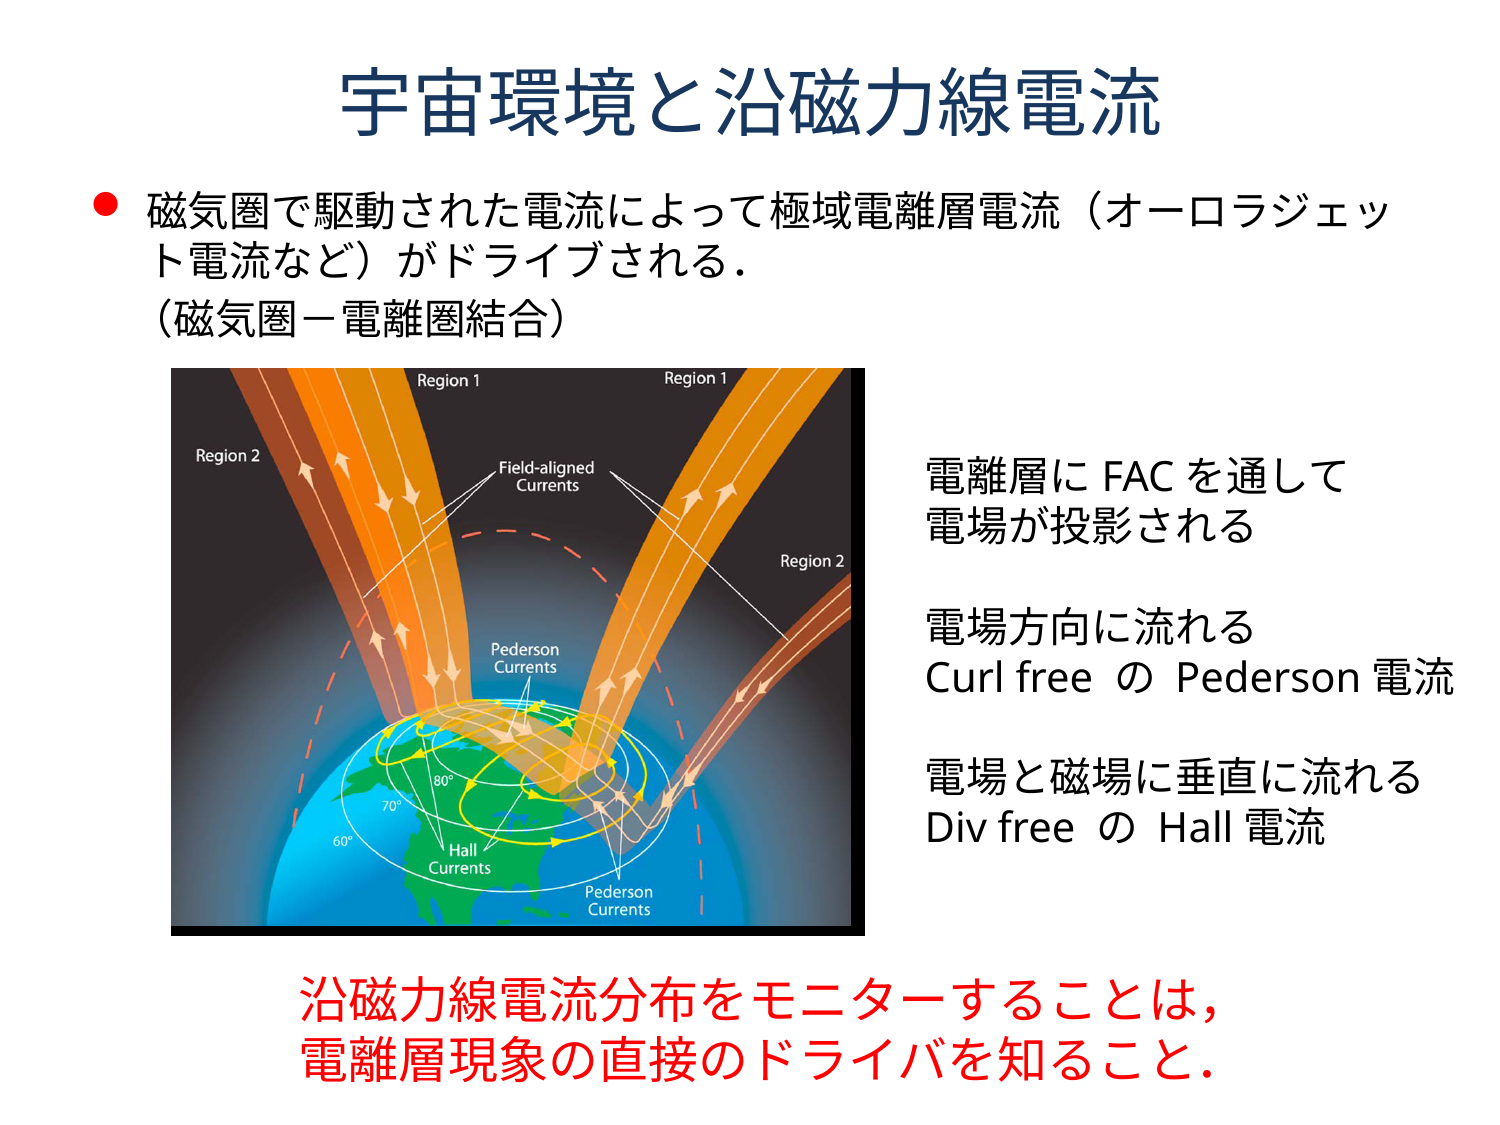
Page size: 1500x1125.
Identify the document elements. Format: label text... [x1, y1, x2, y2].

picture [170, 368, 865, 937]
list 磁気圏で駆動された電流によって極域電離層電流（オーロラジェット電流など）がドライブされる． （磁気圏－電離圏結合） [75, 177, 1425, 830]
text_box 電離層にFACを通して 電場が投影される 電場方向に流れる Curl free の Pederson電流 電場と磁場に垂直に流れる Div free の Hall電流 [909, 442, 1470, 858]
text_box 沿磁力線電流分布をモニターすることは， 電離層現象の直接のドライバを知ること． [283, 961, 1217, 1096]
title 宇宙環境と沿磁力線電流 [75, 0, 1425, 177]
